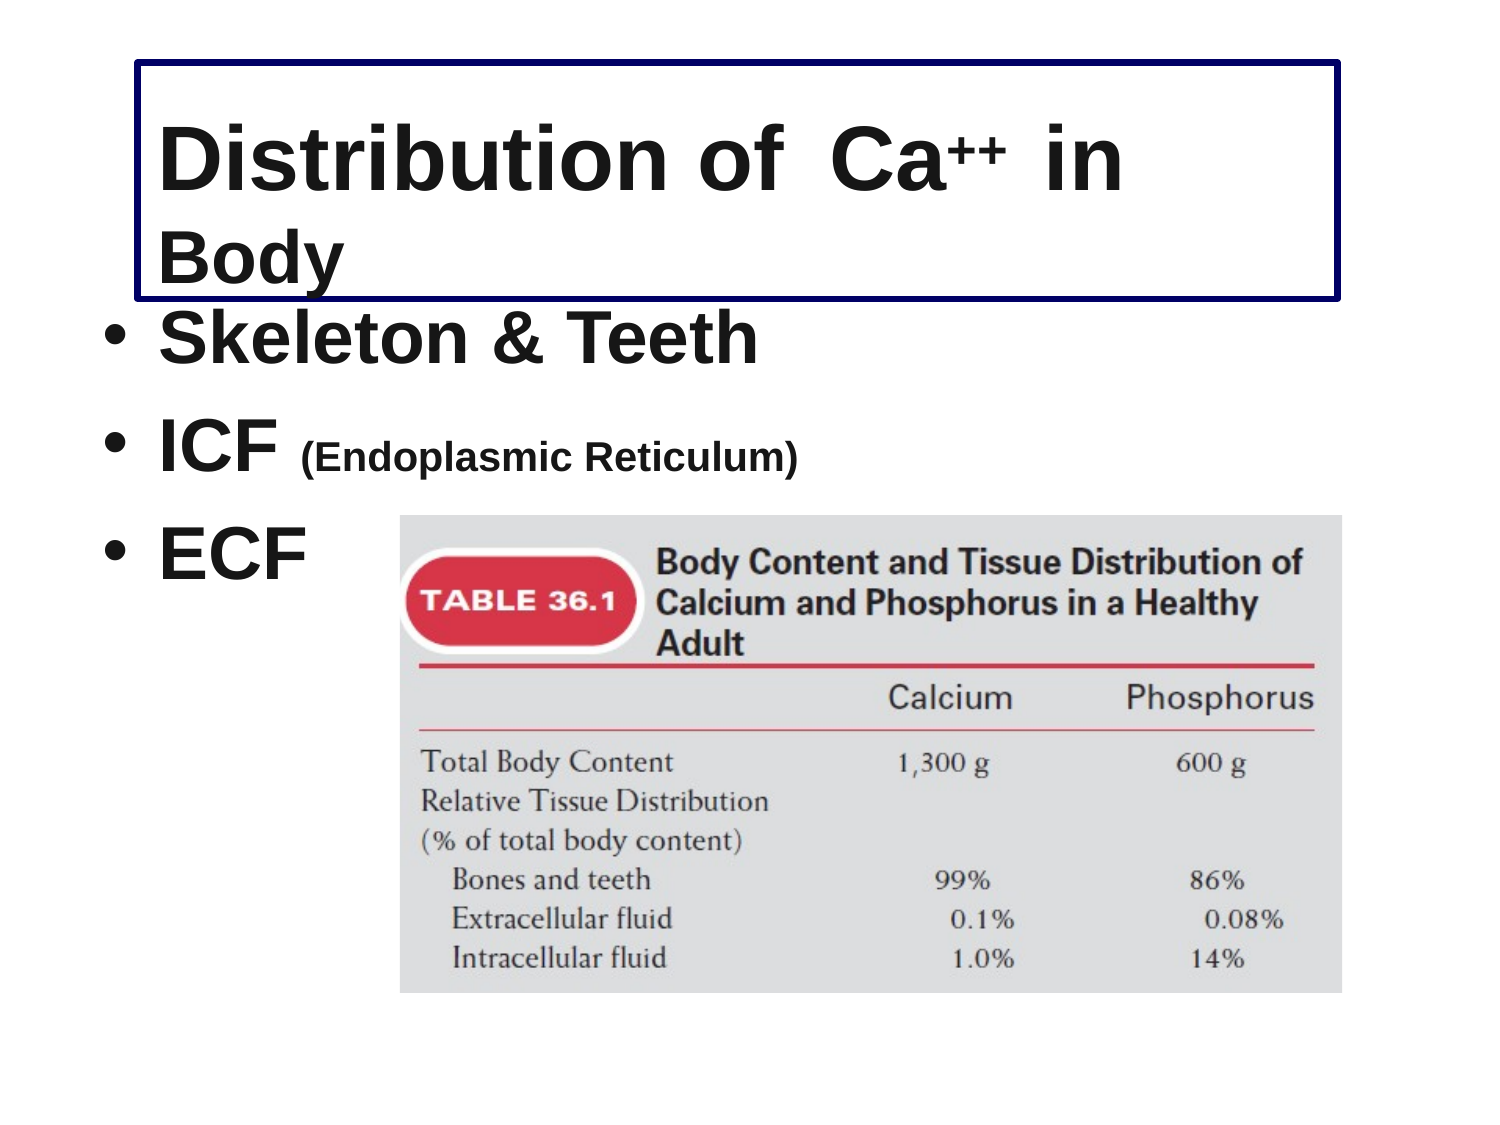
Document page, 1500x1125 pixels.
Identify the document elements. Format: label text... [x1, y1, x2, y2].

text_box [399, 515, 1343, 993]
text_box Skeleton & Teeth ICF (Endoplasmic Reticulum) ECF [100, 268, 803, 595]
title Distribution of Ca++ in Body [137, 62, 1338, 299]
